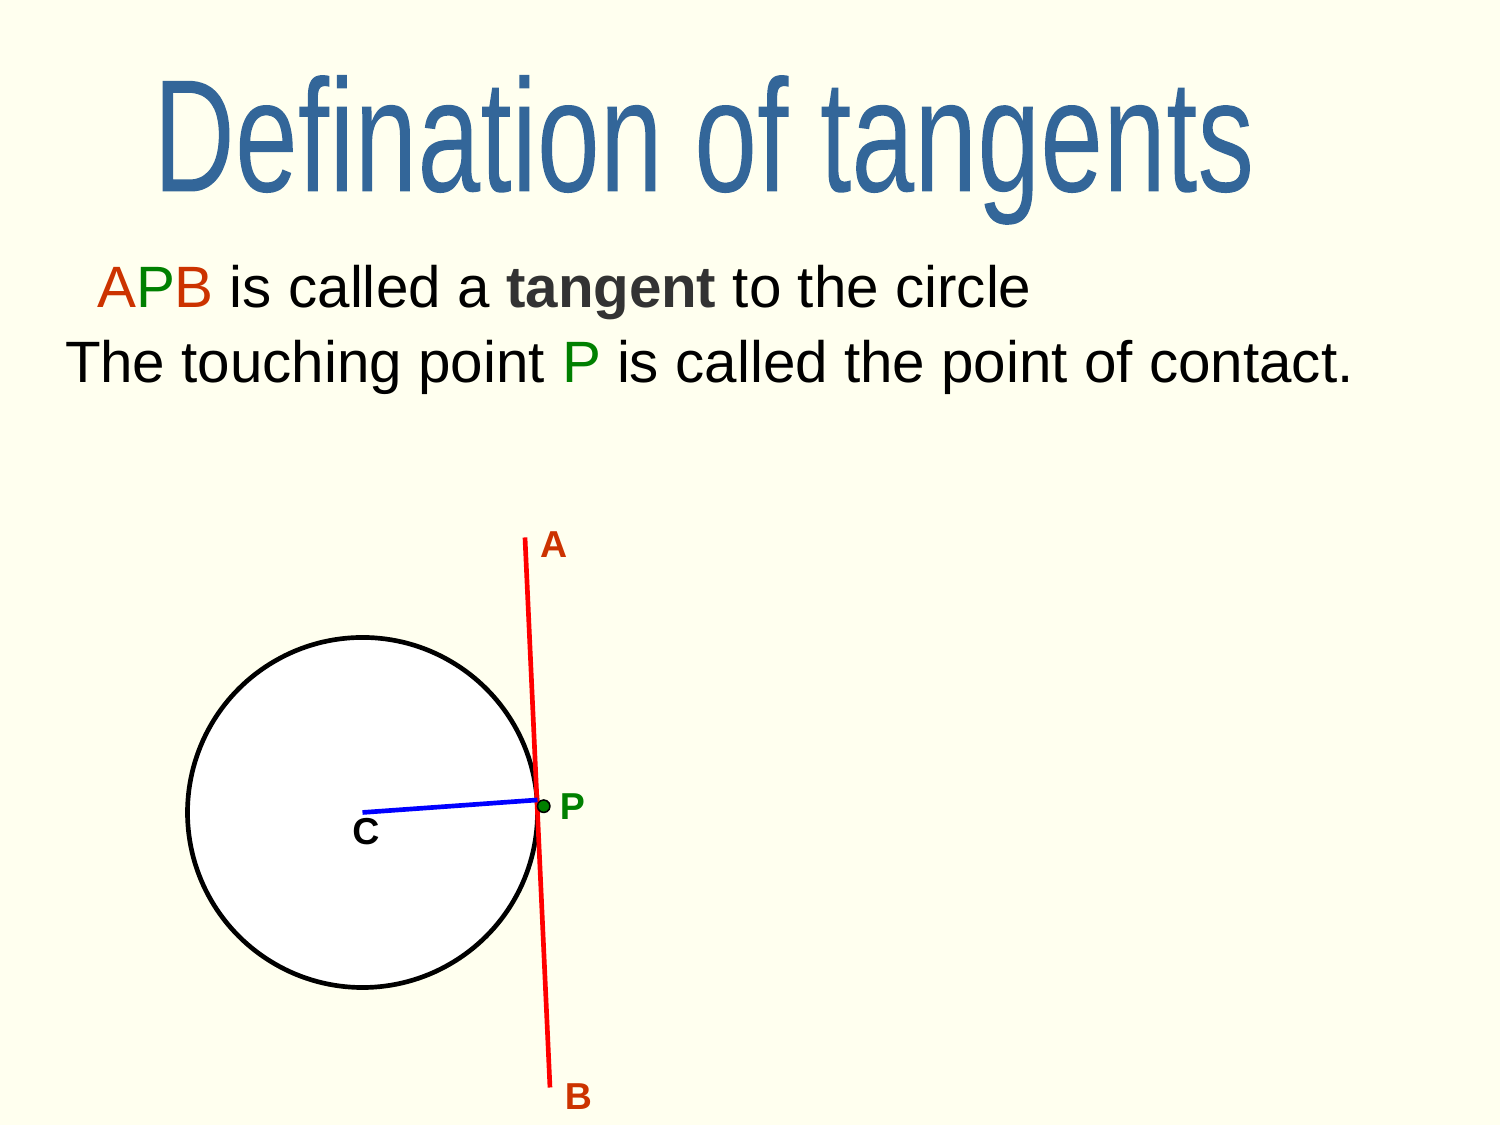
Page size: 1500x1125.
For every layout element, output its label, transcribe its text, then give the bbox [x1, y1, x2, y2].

text_box B [549, 1064, 600, 1125]
list APB is called a tangent to the circle The touching point P is called the point of contact. [50, 249, 1463, 425]
text_box [537, 799, 550, 813]
text_box C [337, 799, 393, 860]
text_box A [525, 512, 582, 573]
text_box P [545, 774, 600, 835]
text_box [187, 637, 538, 988]
